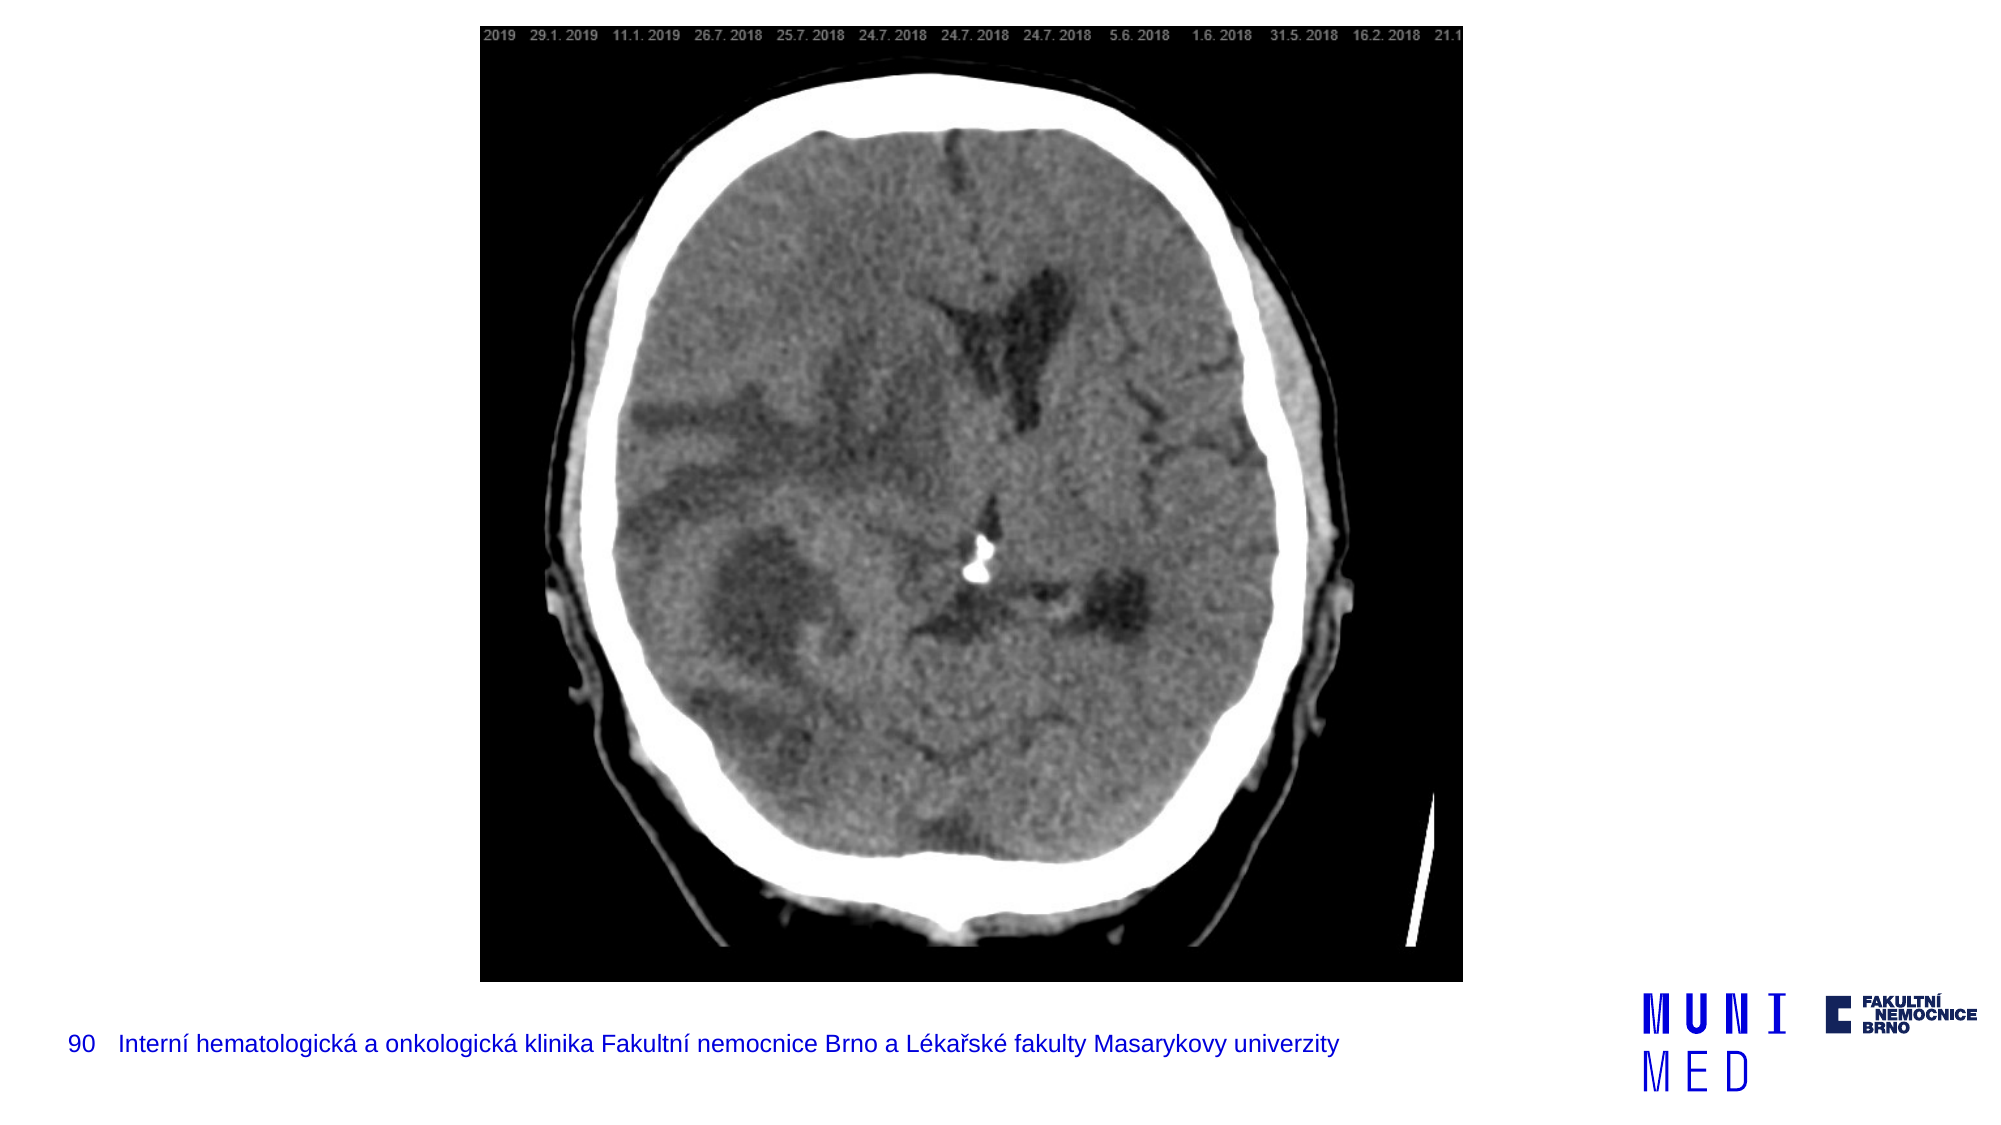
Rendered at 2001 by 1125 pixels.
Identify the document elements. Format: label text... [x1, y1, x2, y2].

footer Interní hematologická a onkologická klinika Fakultní nemocnice Brno a Lékařské fakulty Masarykovy univerzity [118, 1021, 1418, 1063]
picture [480, 26, 1463, 982]
slide_number 90 [67, 1021, 110, 1063]
